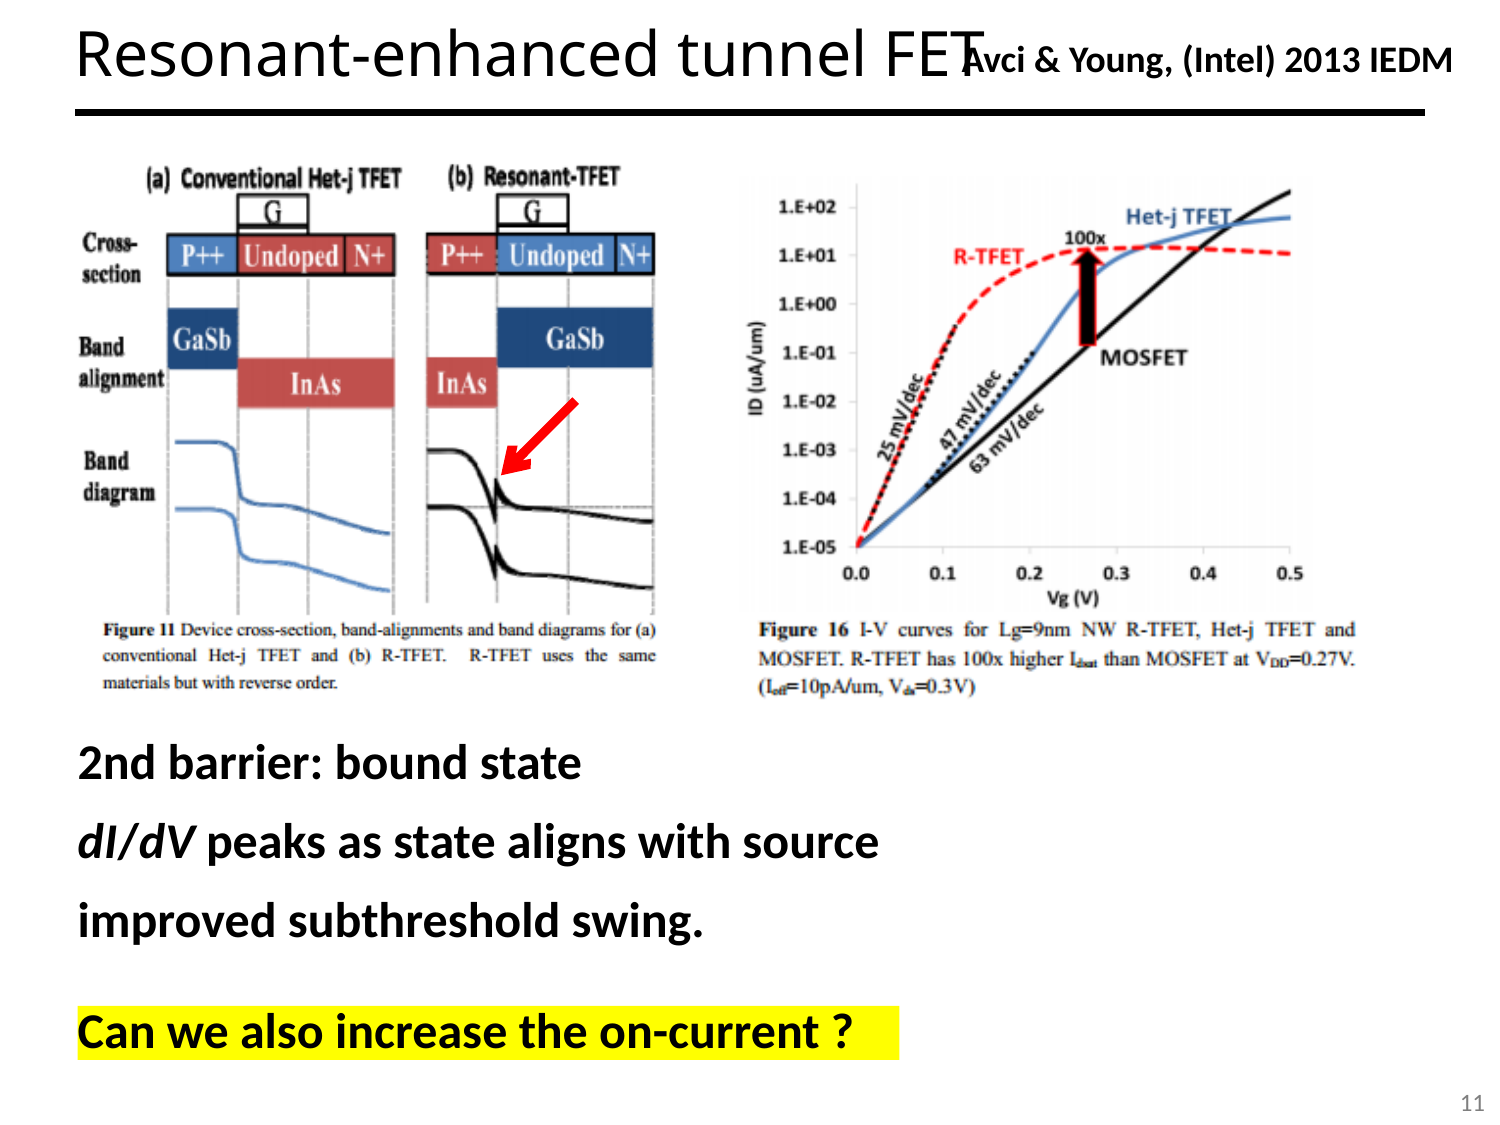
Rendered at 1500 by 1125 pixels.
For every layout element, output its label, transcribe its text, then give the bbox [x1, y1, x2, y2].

picture [724, 176, 1386, 718]
picture [52, 138, 676, 699]
text_box Can we also increase the on-current ? [77, 1005, 900, 1060]
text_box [500, 400, 576, 476]
text_box 2nd barrier: bound state dI/dV peaks as state aligns with source improved subthreshold swing. [77, 736, 1448, 949]
title Resonant-enhanced tunnel FET [74, 23, 1418, 90]
text_box Avci & Young, (Intel) 2013 IEDM [961, 39, 1460, 81]
